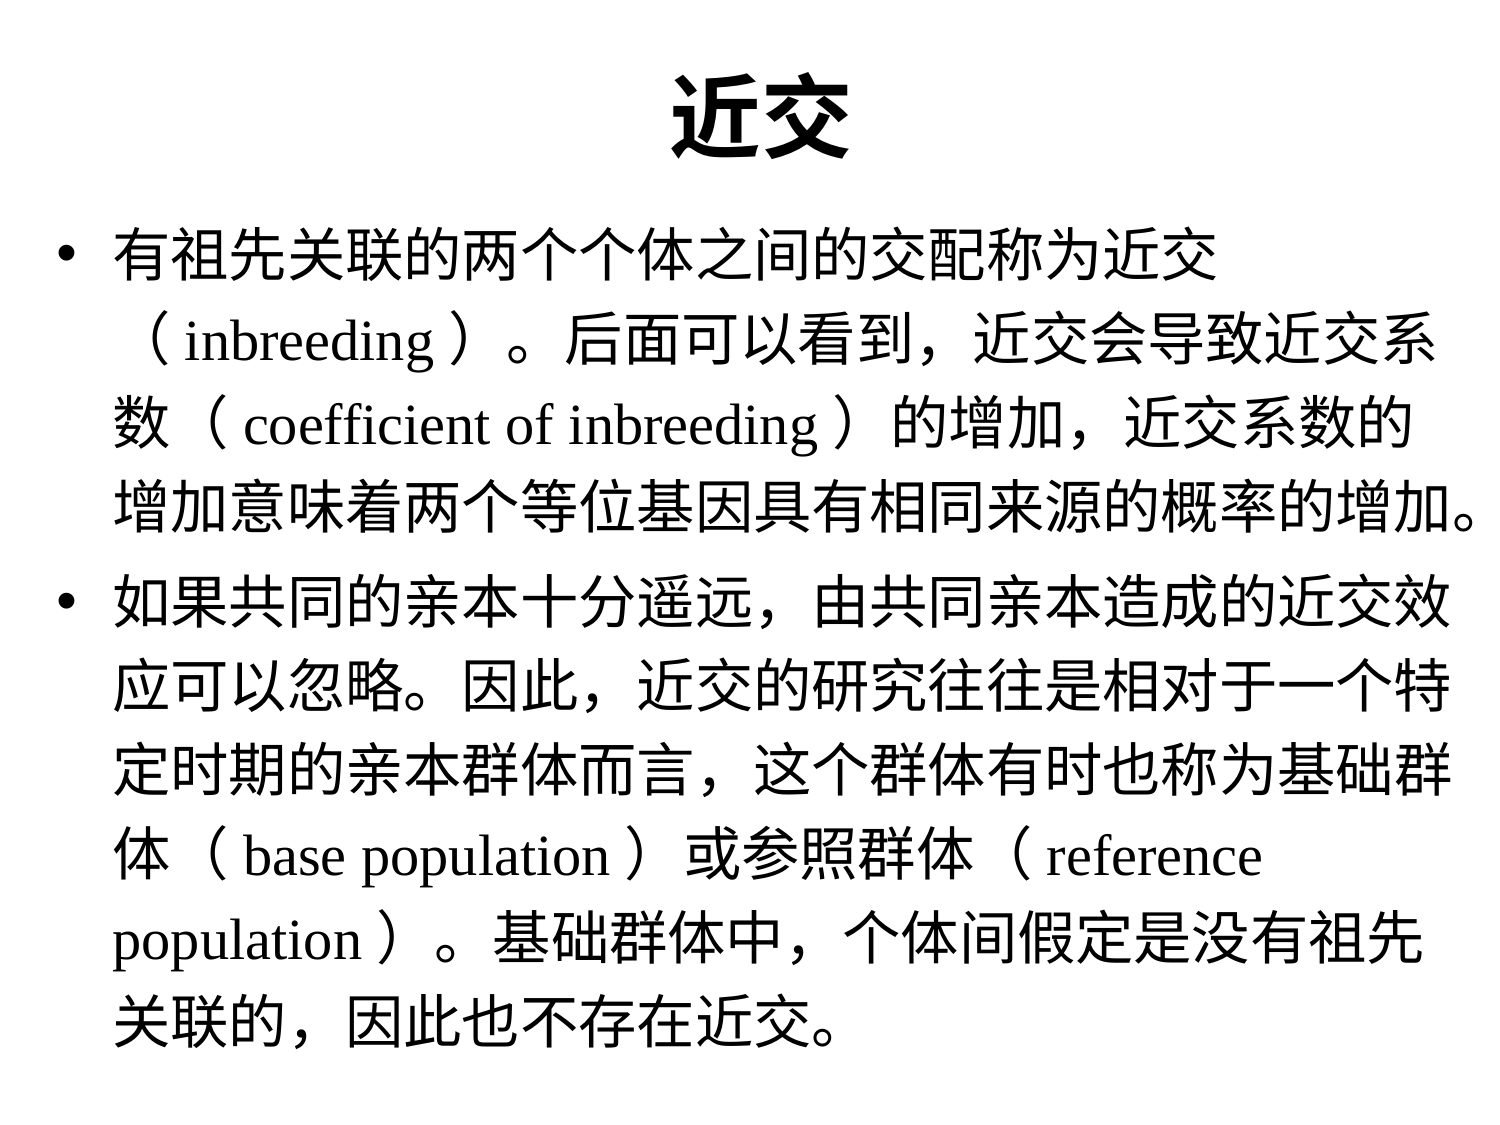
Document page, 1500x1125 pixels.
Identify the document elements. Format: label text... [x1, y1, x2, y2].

list 有祖先关联的两个个体之间的交配称为近交（inbreeding）。后面可以看到，近交会导致近交系数（coefficient of inbreeding）的增加，近交系数的增加意味着两个等位基因具有相同来源的概率的增加。 如果共同的亲本十分遥远，由共同亲本造成的近交效应可以忽略。因此，近交的研究往往是相对于一个特定时期的亲本群体而言，这个群体有时也称为基础群体（base population）或参照群体（reference population）。基础群体中，个体间假定是没有祖先关联的，因此也不存在近交。 [41, 196, 1471, 1071]
title 近交 [312, 45, 1211, 185]
